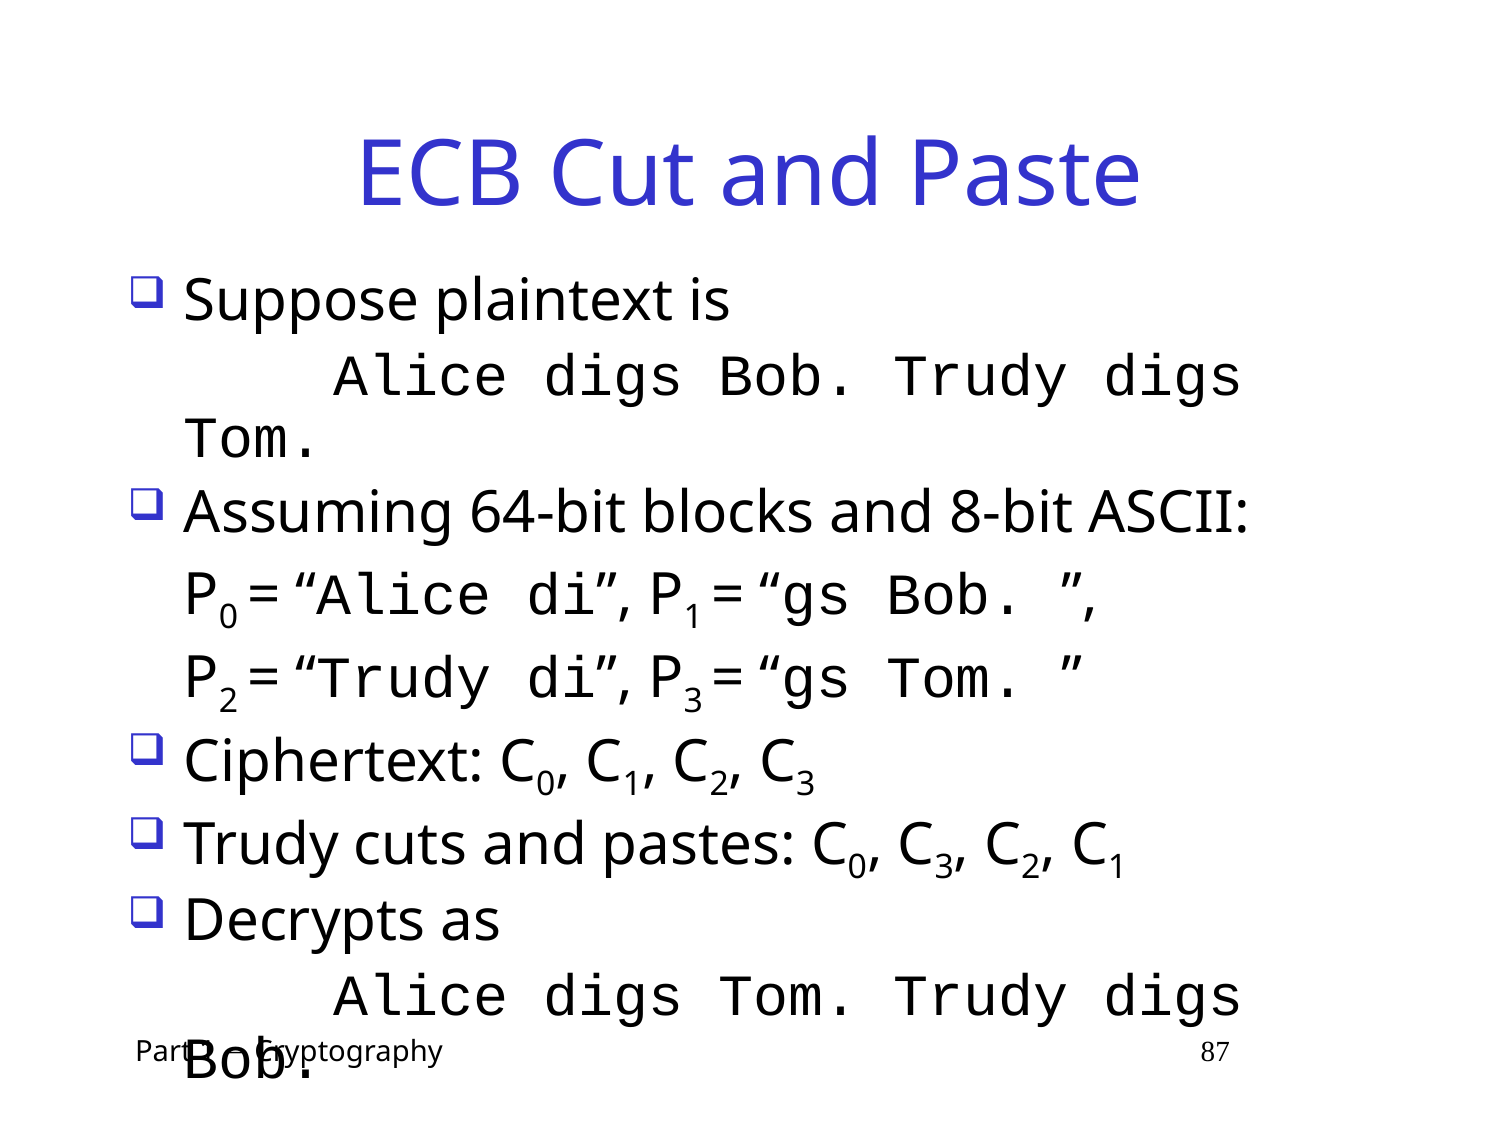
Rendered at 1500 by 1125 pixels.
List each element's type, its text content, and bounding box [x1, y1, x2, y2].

footer Part 1  Cryptography 87 [112, 1024, 1401, 1101]
title ECB Cut and Paste [112, 74, 1388, 262]
list Suppose plaintext is Alice digs Bob. Trudy digs Tom. Assuming 64-bit blocks and 8-bit ASCII: P0 = “Alice di”, P1 = “gs Bob. ”, P2 = “Trudy di”, P3 = “gs Tom. ” Ciphertext: C0, C1, C2, C3 Trudy cuts and pastes: C0, C3, C2, C1 Decrypts as Alice digs Tom. Trudy digs Bob. [112, 262, 1426, 1001]
